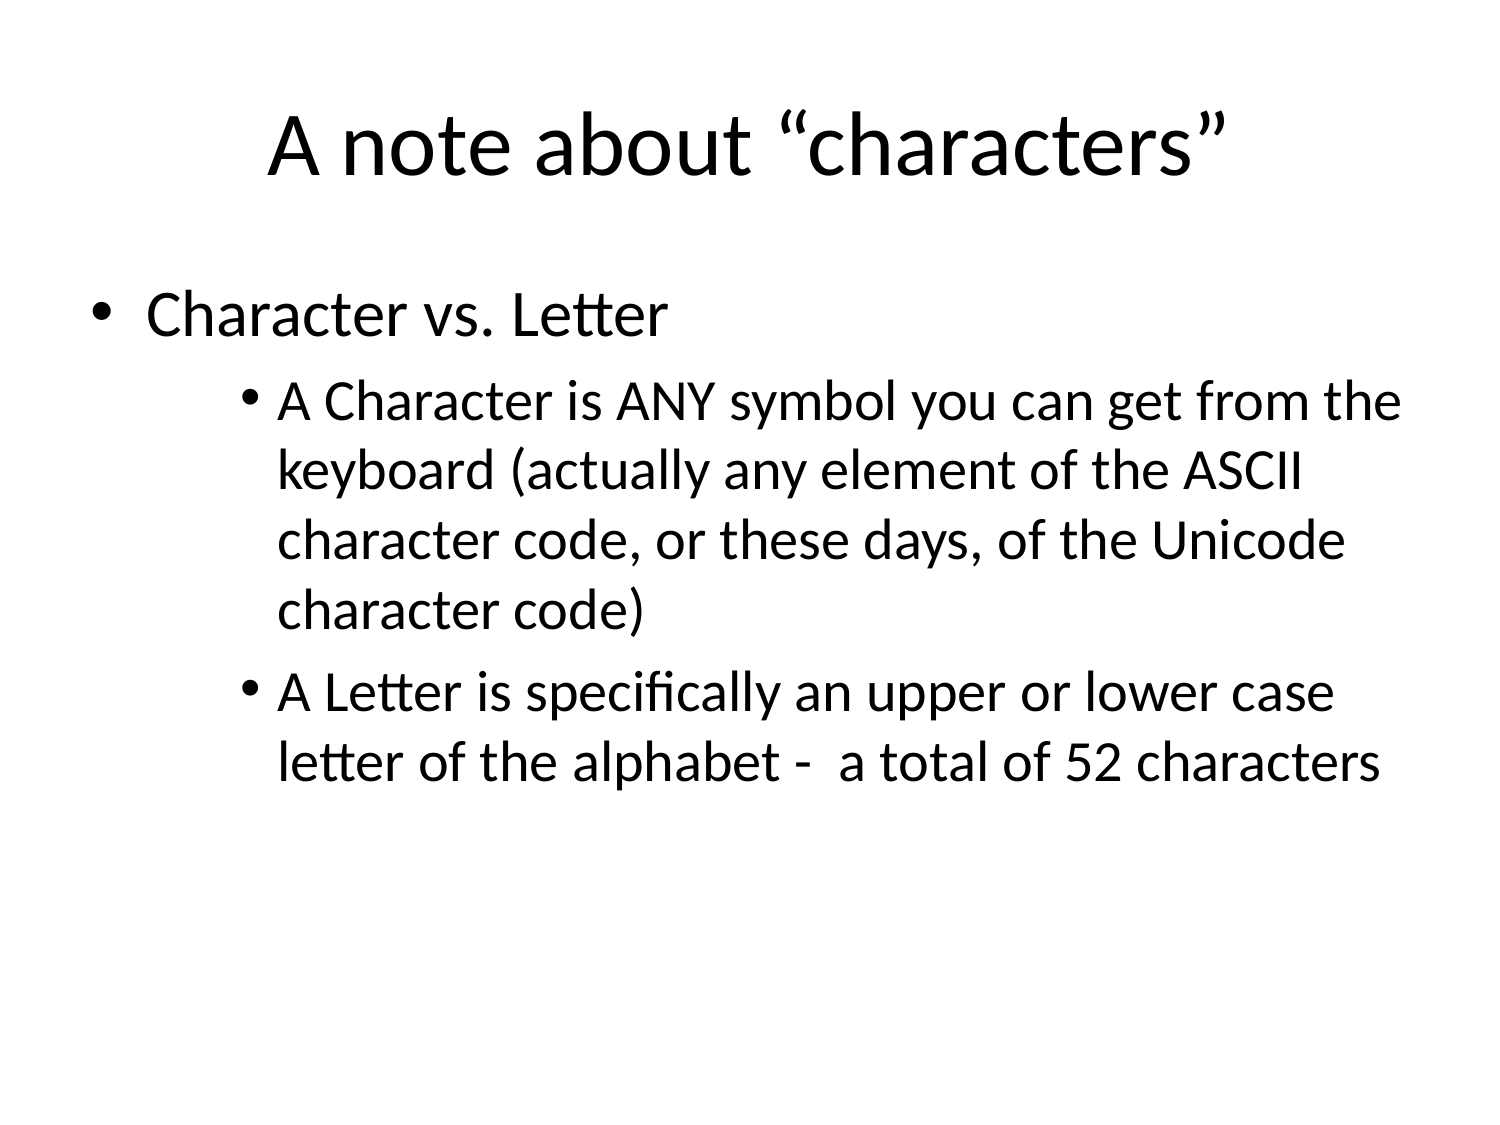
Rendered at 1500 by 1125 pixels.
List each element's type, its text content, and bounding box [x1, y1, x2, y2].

list Character vs. Letter A Character is ANY symbol you can get from the keyboard (actually any element of the ASCII character code, or these days, of the Unicode character code) A Letter is specifically an upper or lower case letter of the alphabet - a total of 52 characters [75, 262, 1425, 1005]
title A note about “characters” [75, 45, 1425, 233]
